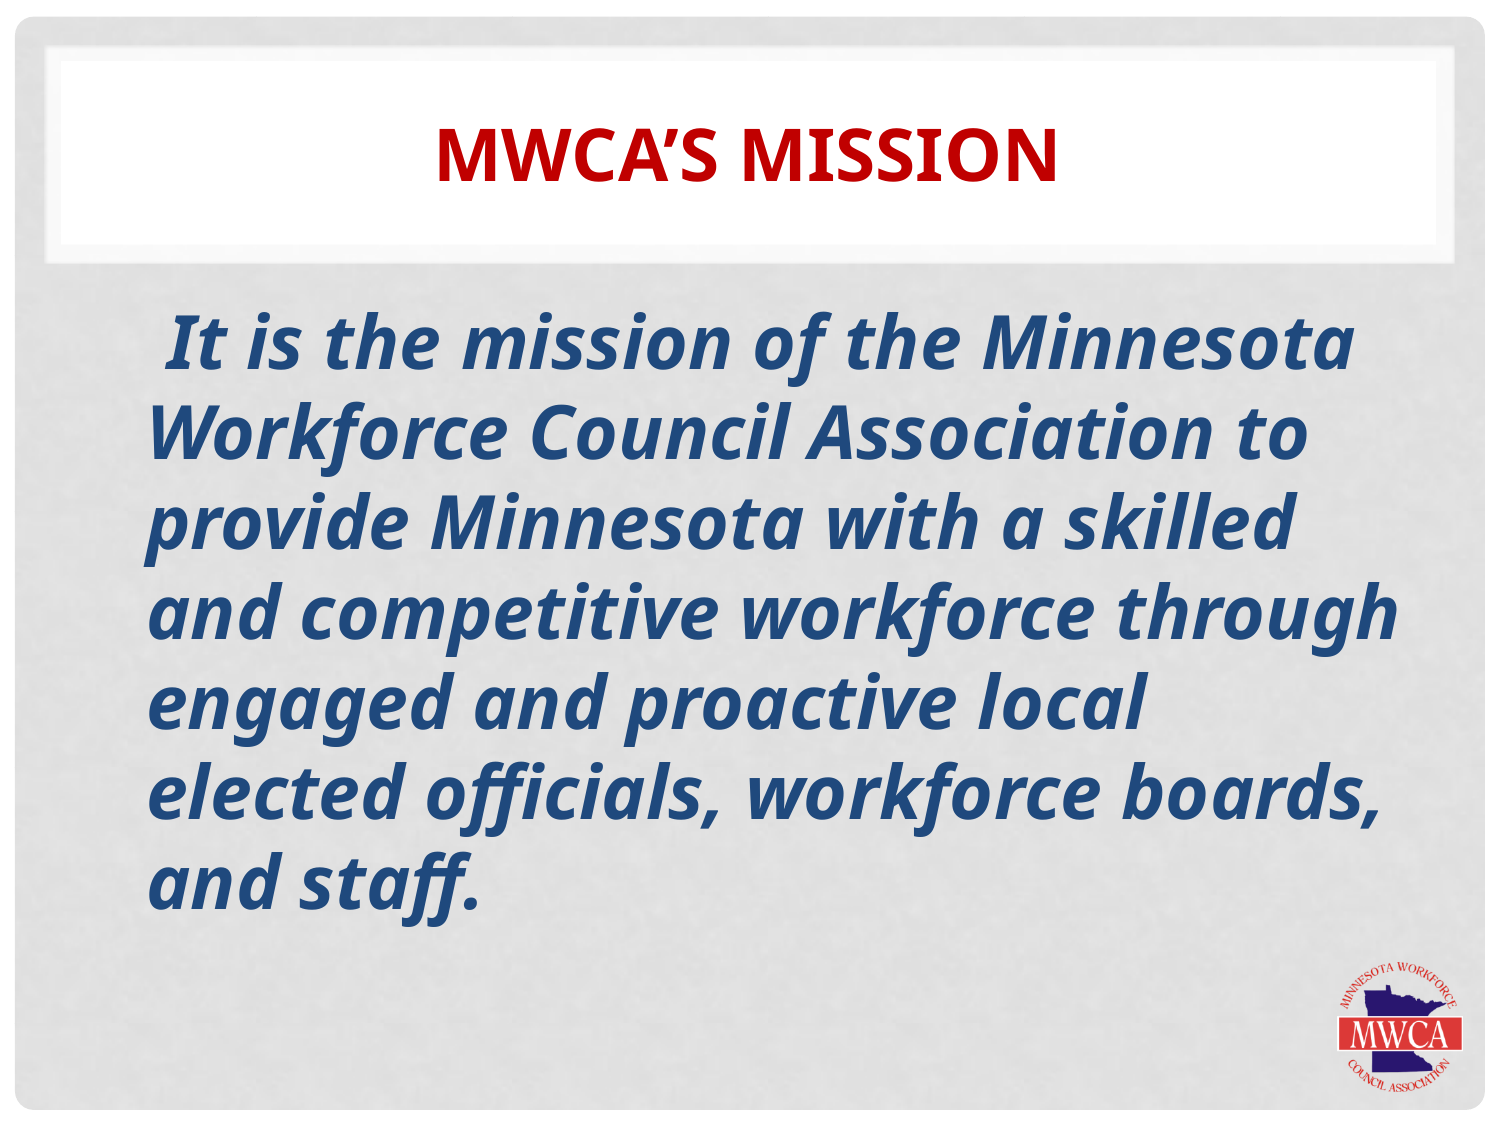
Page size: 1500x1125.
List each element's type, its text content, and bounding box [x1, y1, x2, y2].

list It is the mission of the Minnesota Workforce Council Association to provide Minnesota with a skilled and competitive workforce through engaged and proactive local elected officials, workforce boards, and staff. [75, 287, 1425, 1005]
title MWCA’s Mission [69, 66, 1425, 238]
picture [1337, 962, 1463, 1093]
